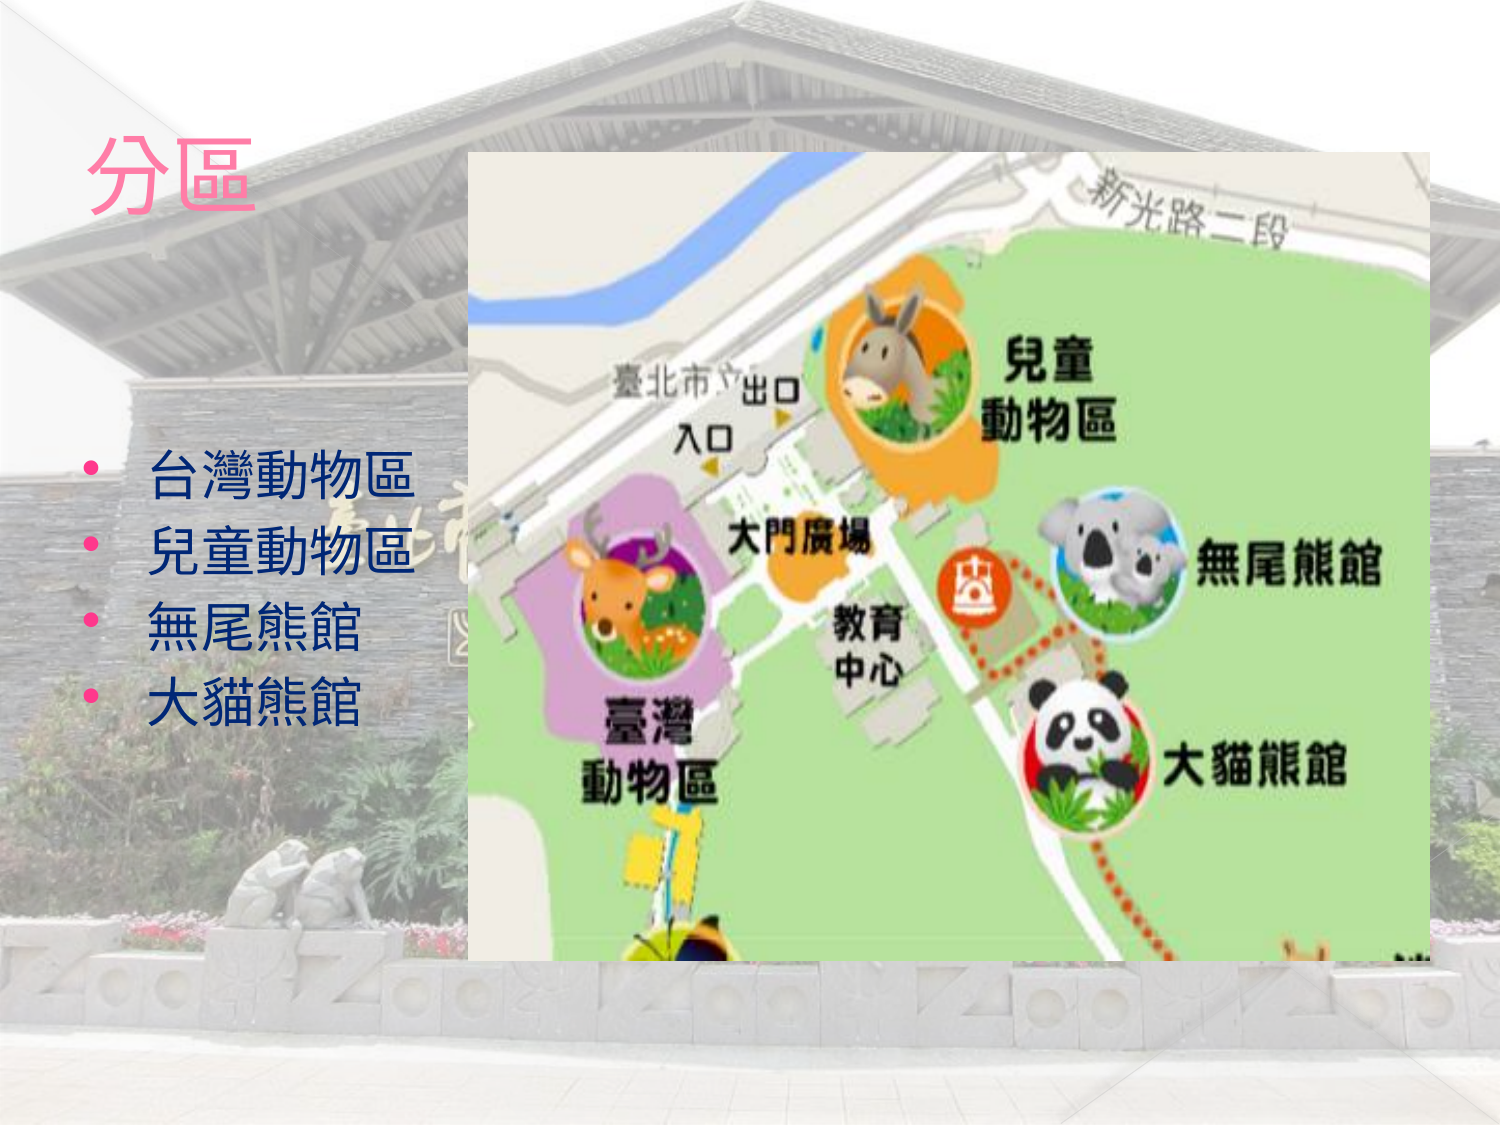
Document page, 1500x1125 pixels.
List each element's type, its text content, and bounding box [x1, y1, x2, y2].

list 台灣動物區 兒童動物區 無尾熊館 大貓熊館 [58, 433, 453, 773]
title 分區 [70, 58, 293, 289]
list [468, 152, 1430, 962]
